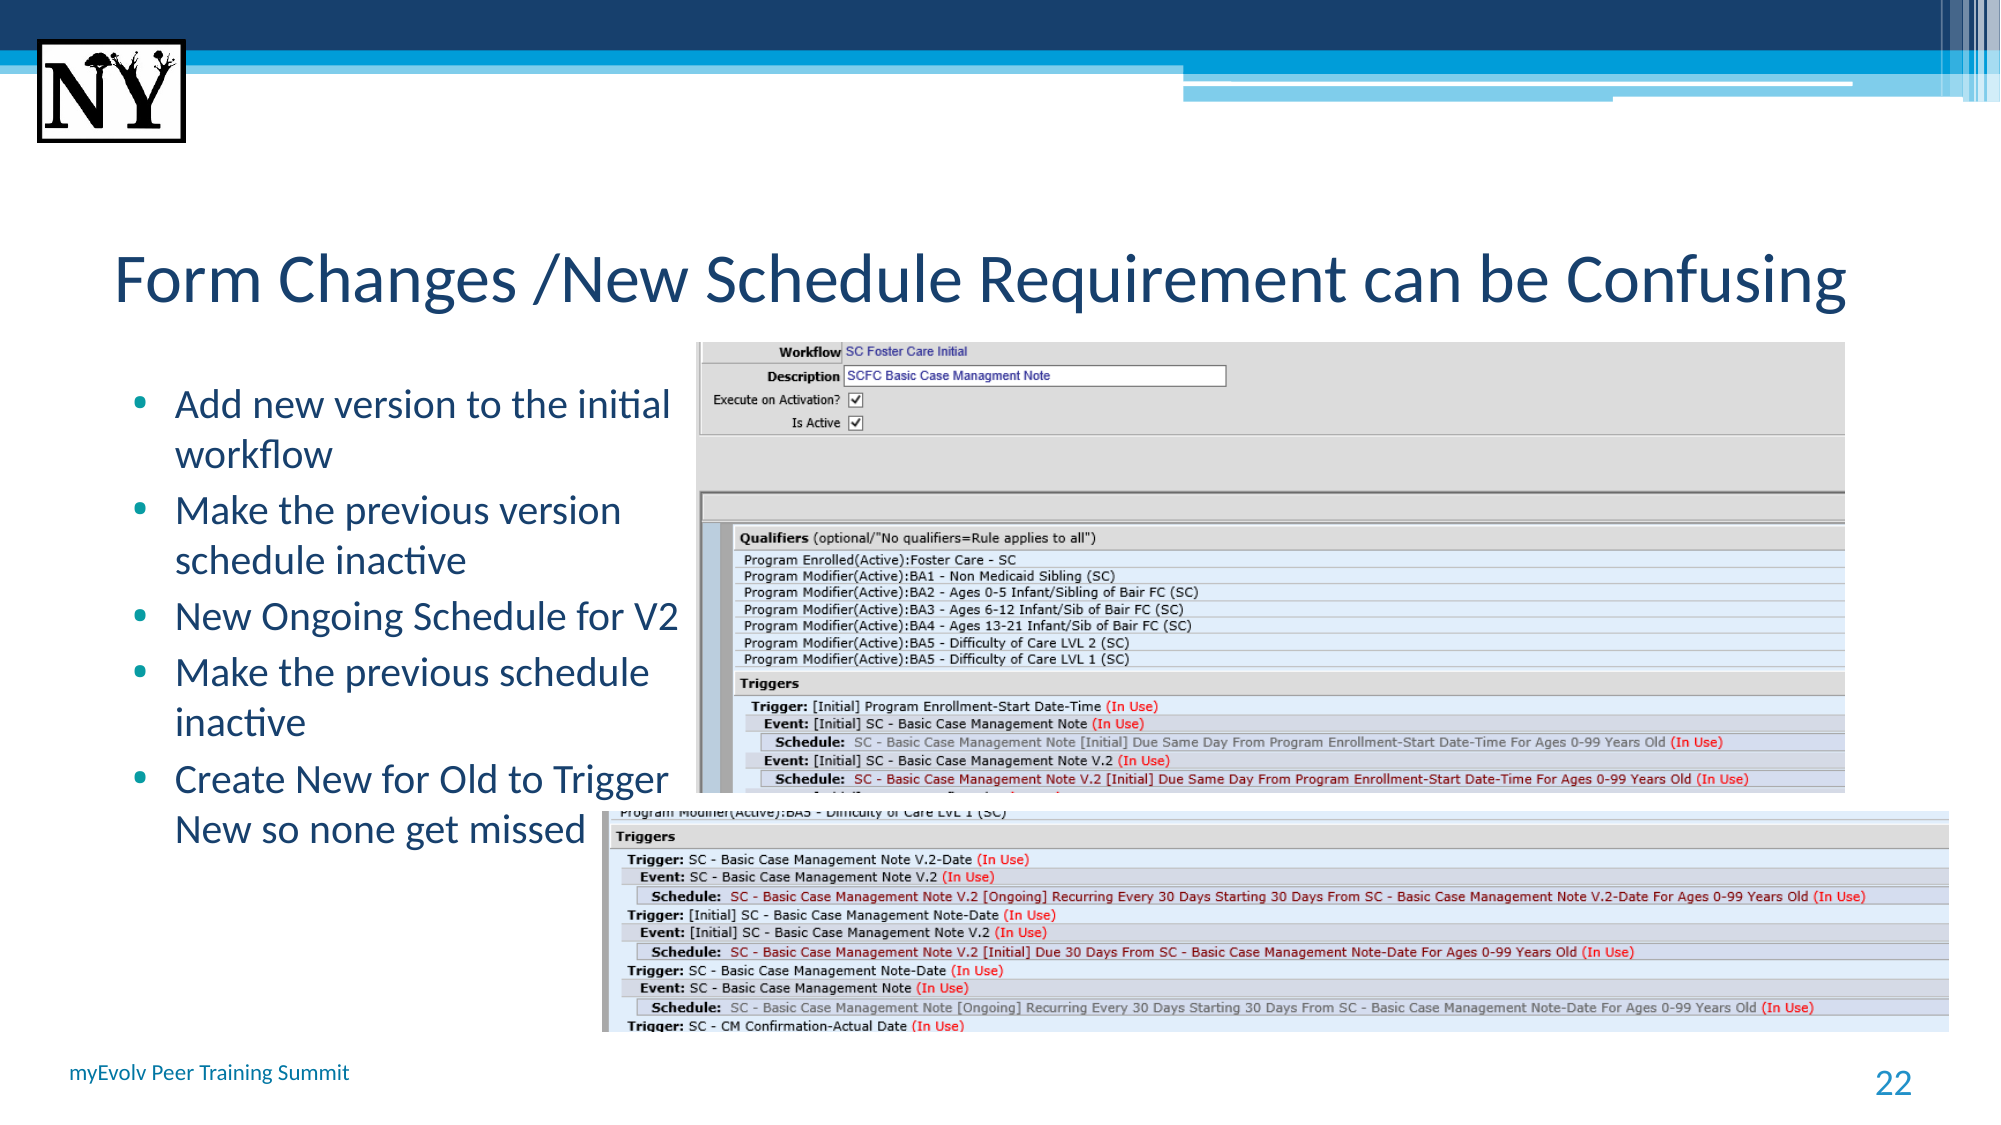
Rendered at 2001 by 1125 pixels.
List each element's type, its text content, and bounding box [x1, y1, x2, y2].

slide_number 22 [1760, 1050, 1928, 1111]
picture [37, 39, 186, 143]
list Add new version to the initial workflow Make the previous version schedule inactive New Ongoing Schedule for V2 Make the previous schedule inactive Create New for Old to Trigger New so none get missed [99, 368, 707, 987]
footer myEvolv Peer Training Summit [37, 1050, 366, 1125]
title Form Changes /New Schedule Requirement can be Confusing [99, 187, 1900, 363]
picture [602, 810, 1949, 1032]
picture [696, 342, 1845, 793]
